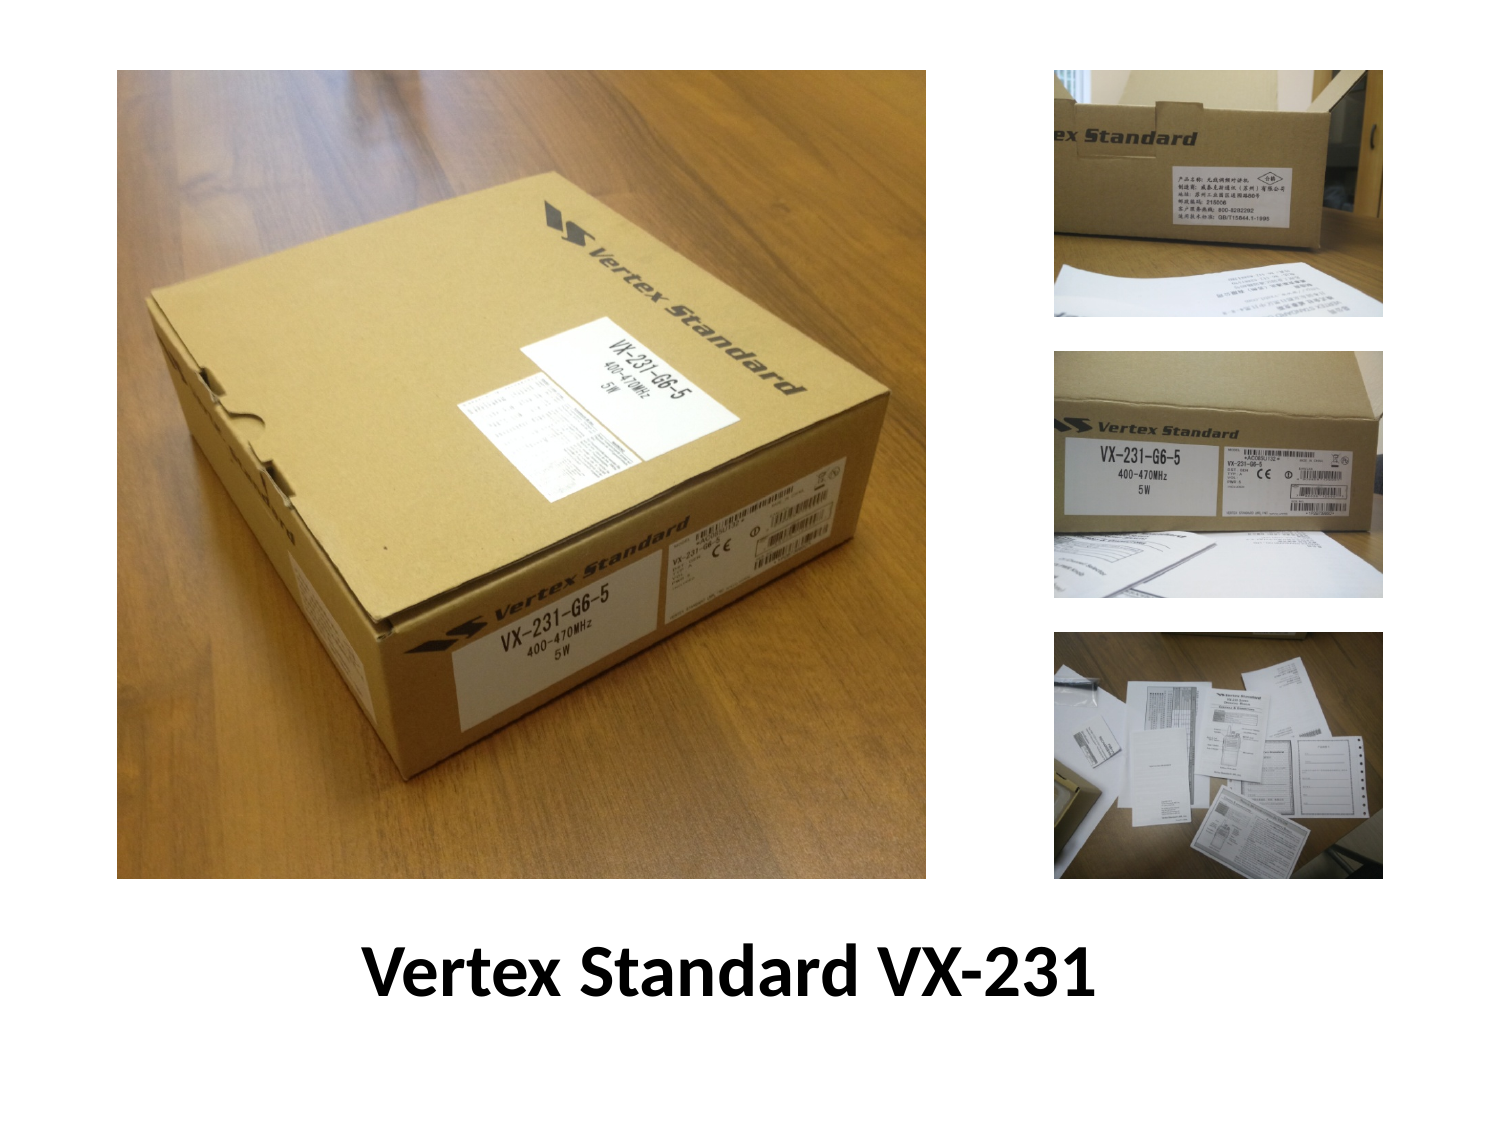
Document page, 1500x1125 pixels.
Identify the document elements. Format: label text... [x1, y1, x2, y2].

picture [1054, 632, 1383, 880]
picture [1054, 351, 1383, 598]
picture [1054, 70, 1383, 317]
text_box Vertex Standard VX-231 [328, 913, 1149, 1019]
picture [116, 70, 926, 880]
